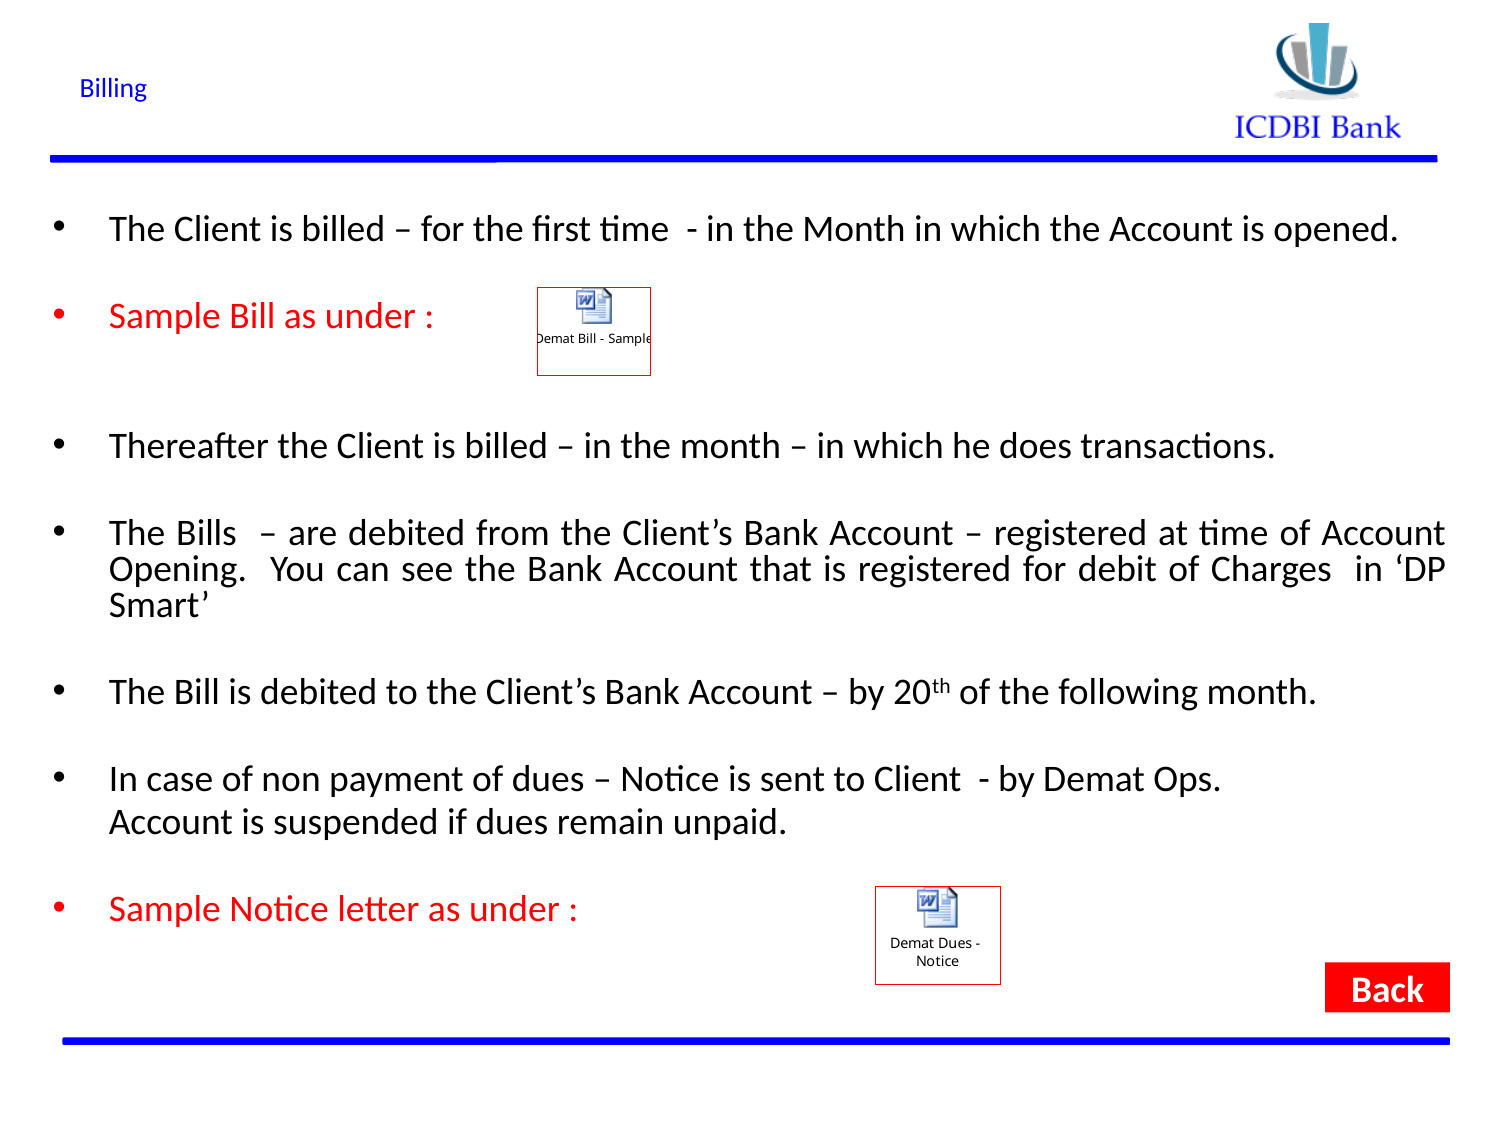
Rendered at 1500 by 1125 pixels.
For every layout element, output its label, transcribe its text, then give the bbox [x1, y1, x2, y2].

text_box Back [1323, 960, 1452, 1015]
picture [1224, 23, 1413, 138]
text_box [874, 886, 1001, 985]
text_box [47, 152, 1440, 165]
list The Client is billed – for the first time - in the Month in which the Account is opened. Sample Bill as under : Thereafter the Client is billed – in the month – in which he does transactions. The Bills – are debited from the Client’s Bank Account – registered at time of Account Opening. You can see the Bank Account that is registered for debit of Charges in ‘DP Smart’ The Bill is debited to the Client’s Bank Account – by 20th of the following month. In case of non payment of dues – Notice is sent to Client - by Demat Ops. Account is suspended if dues remain unpaid. Sample Notice letter as under : [37, 162, 1463, 1038]
text_box [60, 1035, 1453, 1048]
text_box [537, 287, 651, 376]
title Billing [37, 50, 1219, 113]
